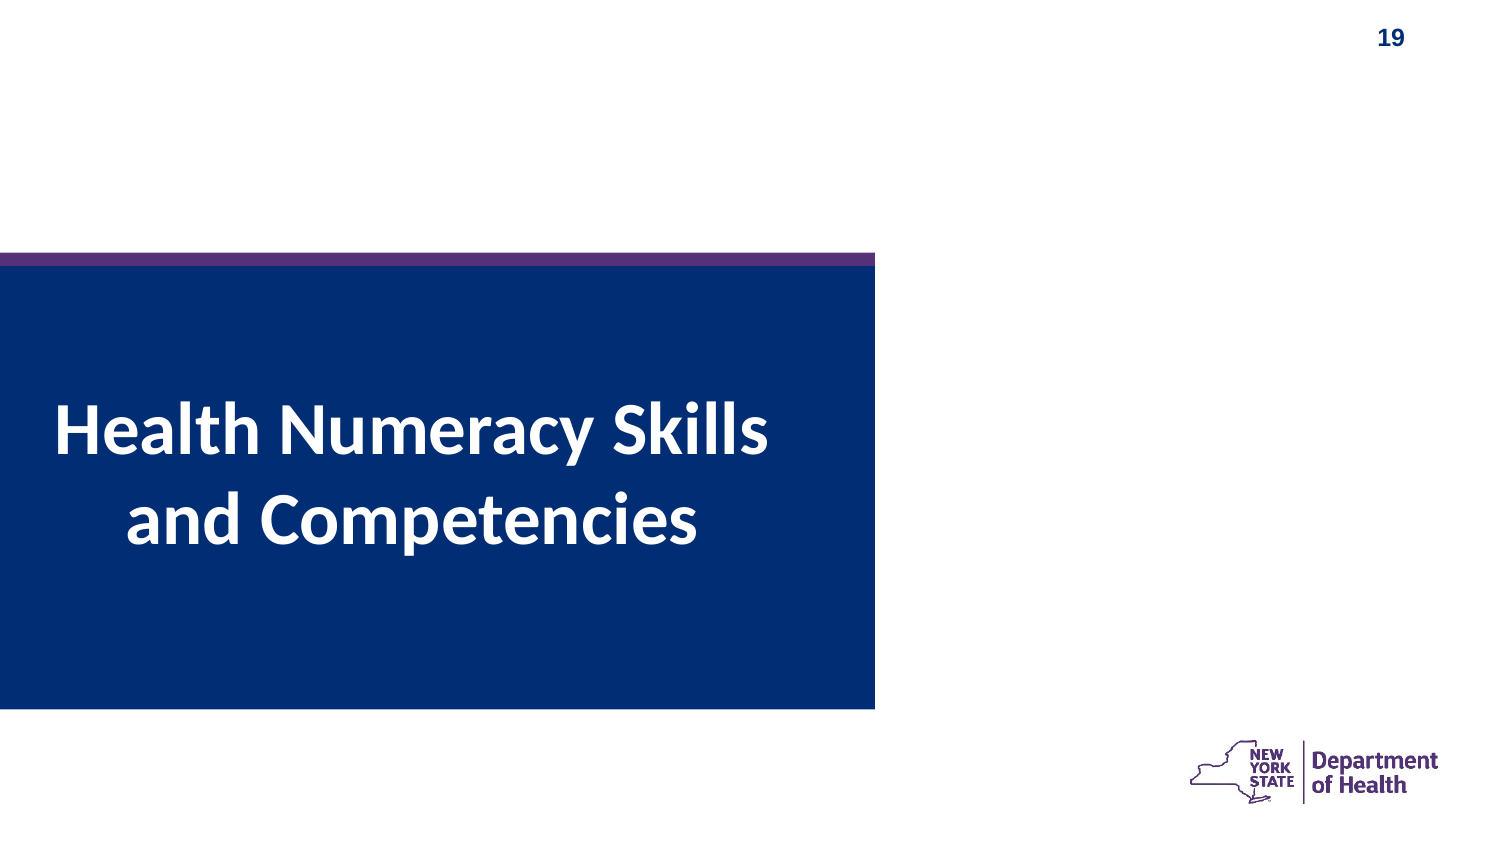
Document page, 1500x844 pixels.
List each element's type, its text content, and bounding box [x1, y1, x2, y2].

picture [1190, 740, 1438, 804]
text_box Health Numeracy Skills and Competencies [37, 371, 788, 567]
